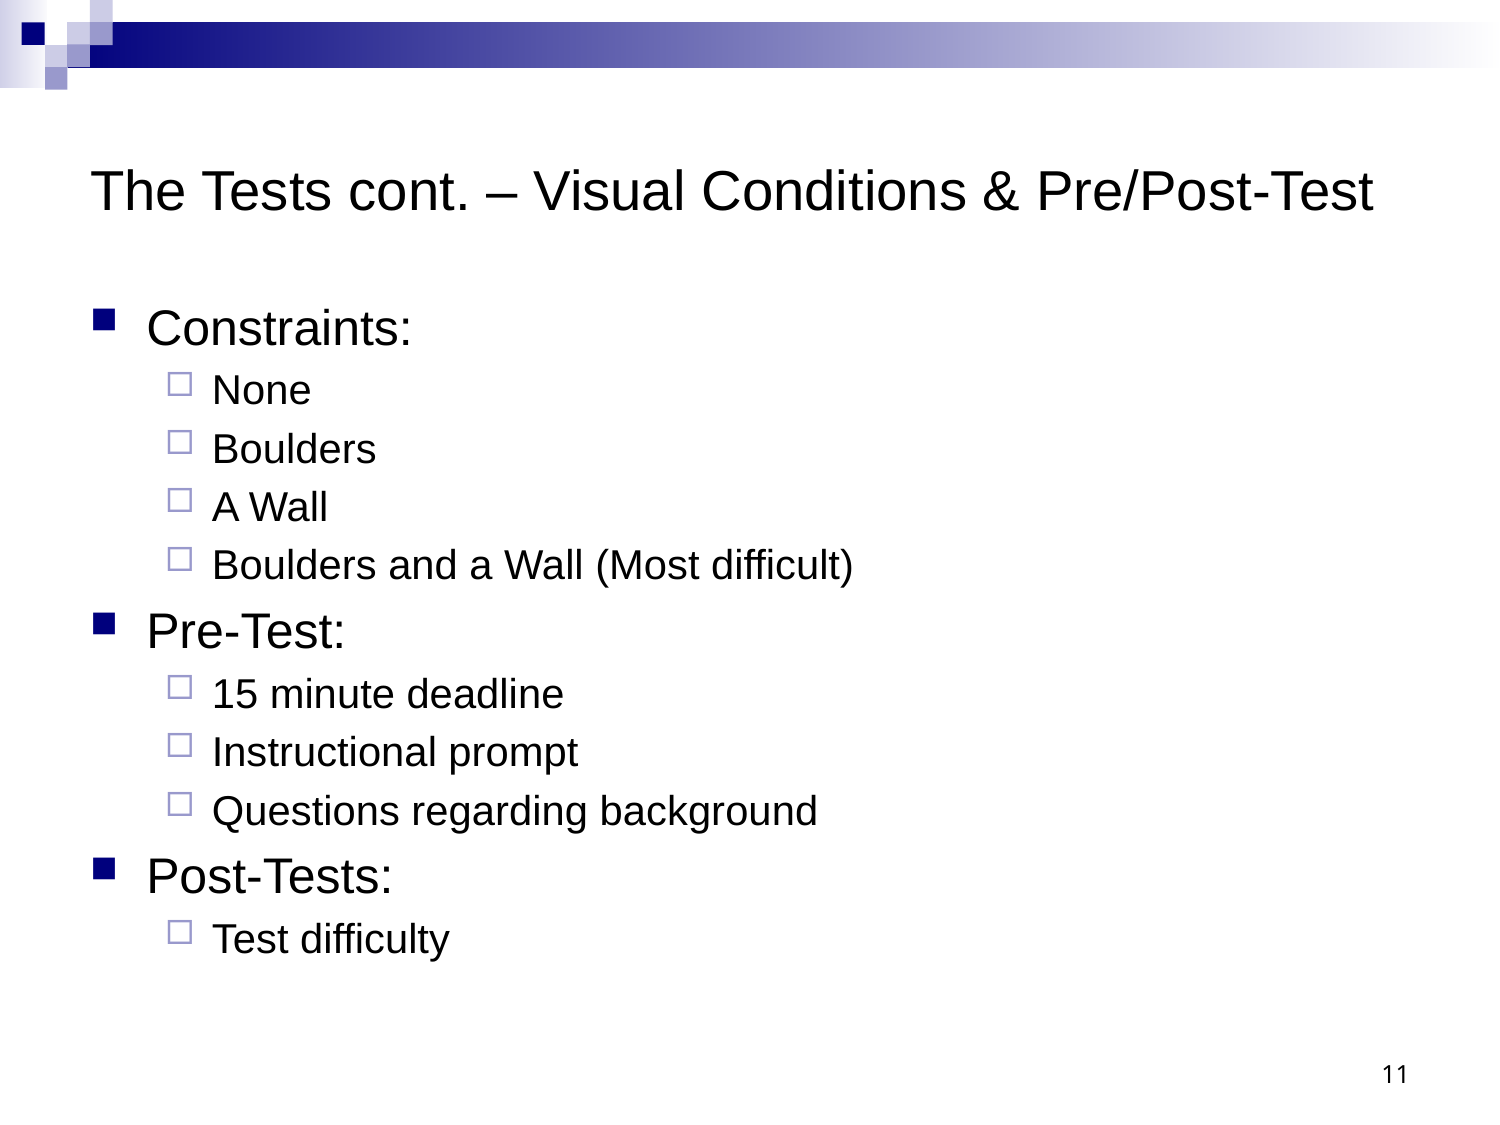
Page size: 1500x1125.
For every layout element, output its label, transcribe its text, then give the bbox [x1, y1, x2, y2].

title The Tests cont. – Visual Conditions & Pre/Post-Test [75, 75, 1425, 287]
slide_number 11 [1074, 1024, 1426, 1101]
list Constraints: None Boulders A Wall Boulders and a Wall (Most difficult) Pre-Test: 15 minute deadline Instructional prompt Questions regarding background Post-Tests: Test difficulty [75, 287, 1425, 925]
